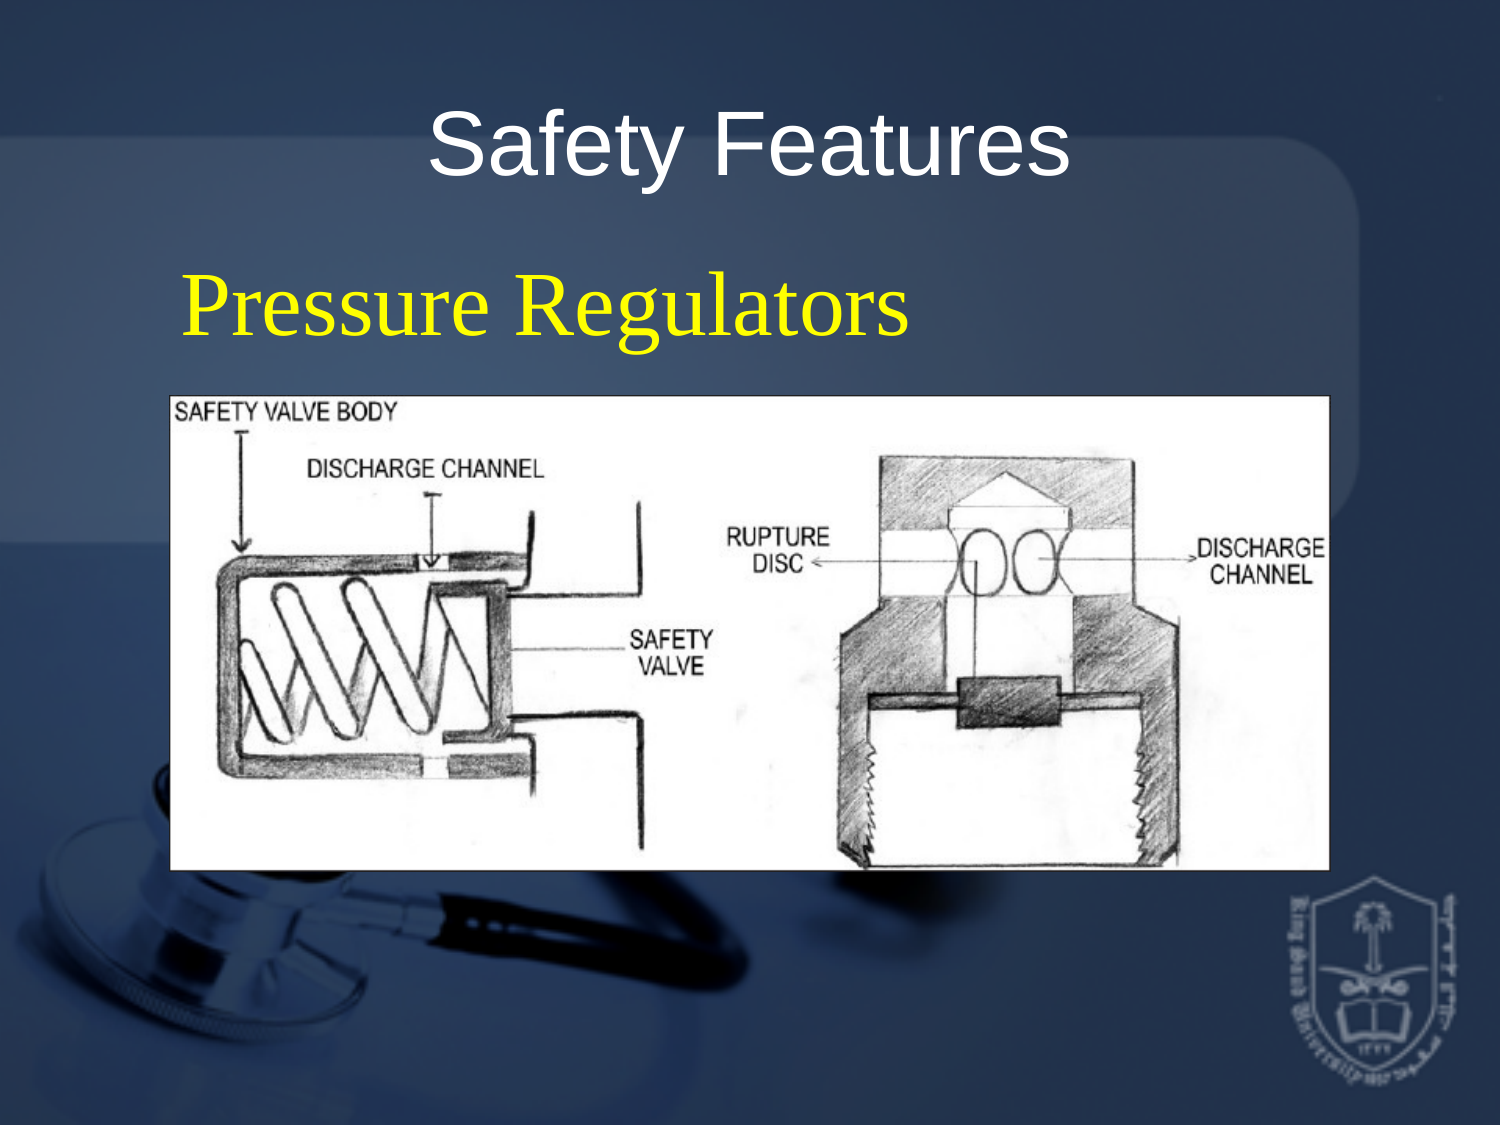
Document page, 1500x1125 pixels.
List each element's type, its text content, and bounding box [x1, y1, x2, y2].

picture [0, 0, 1500, 1125]
title Safety Features [75, 45, 1425, 233]
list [169, 395, 1331, 873]
text_box Pressure Regulators [165, 236, 928, 362]
